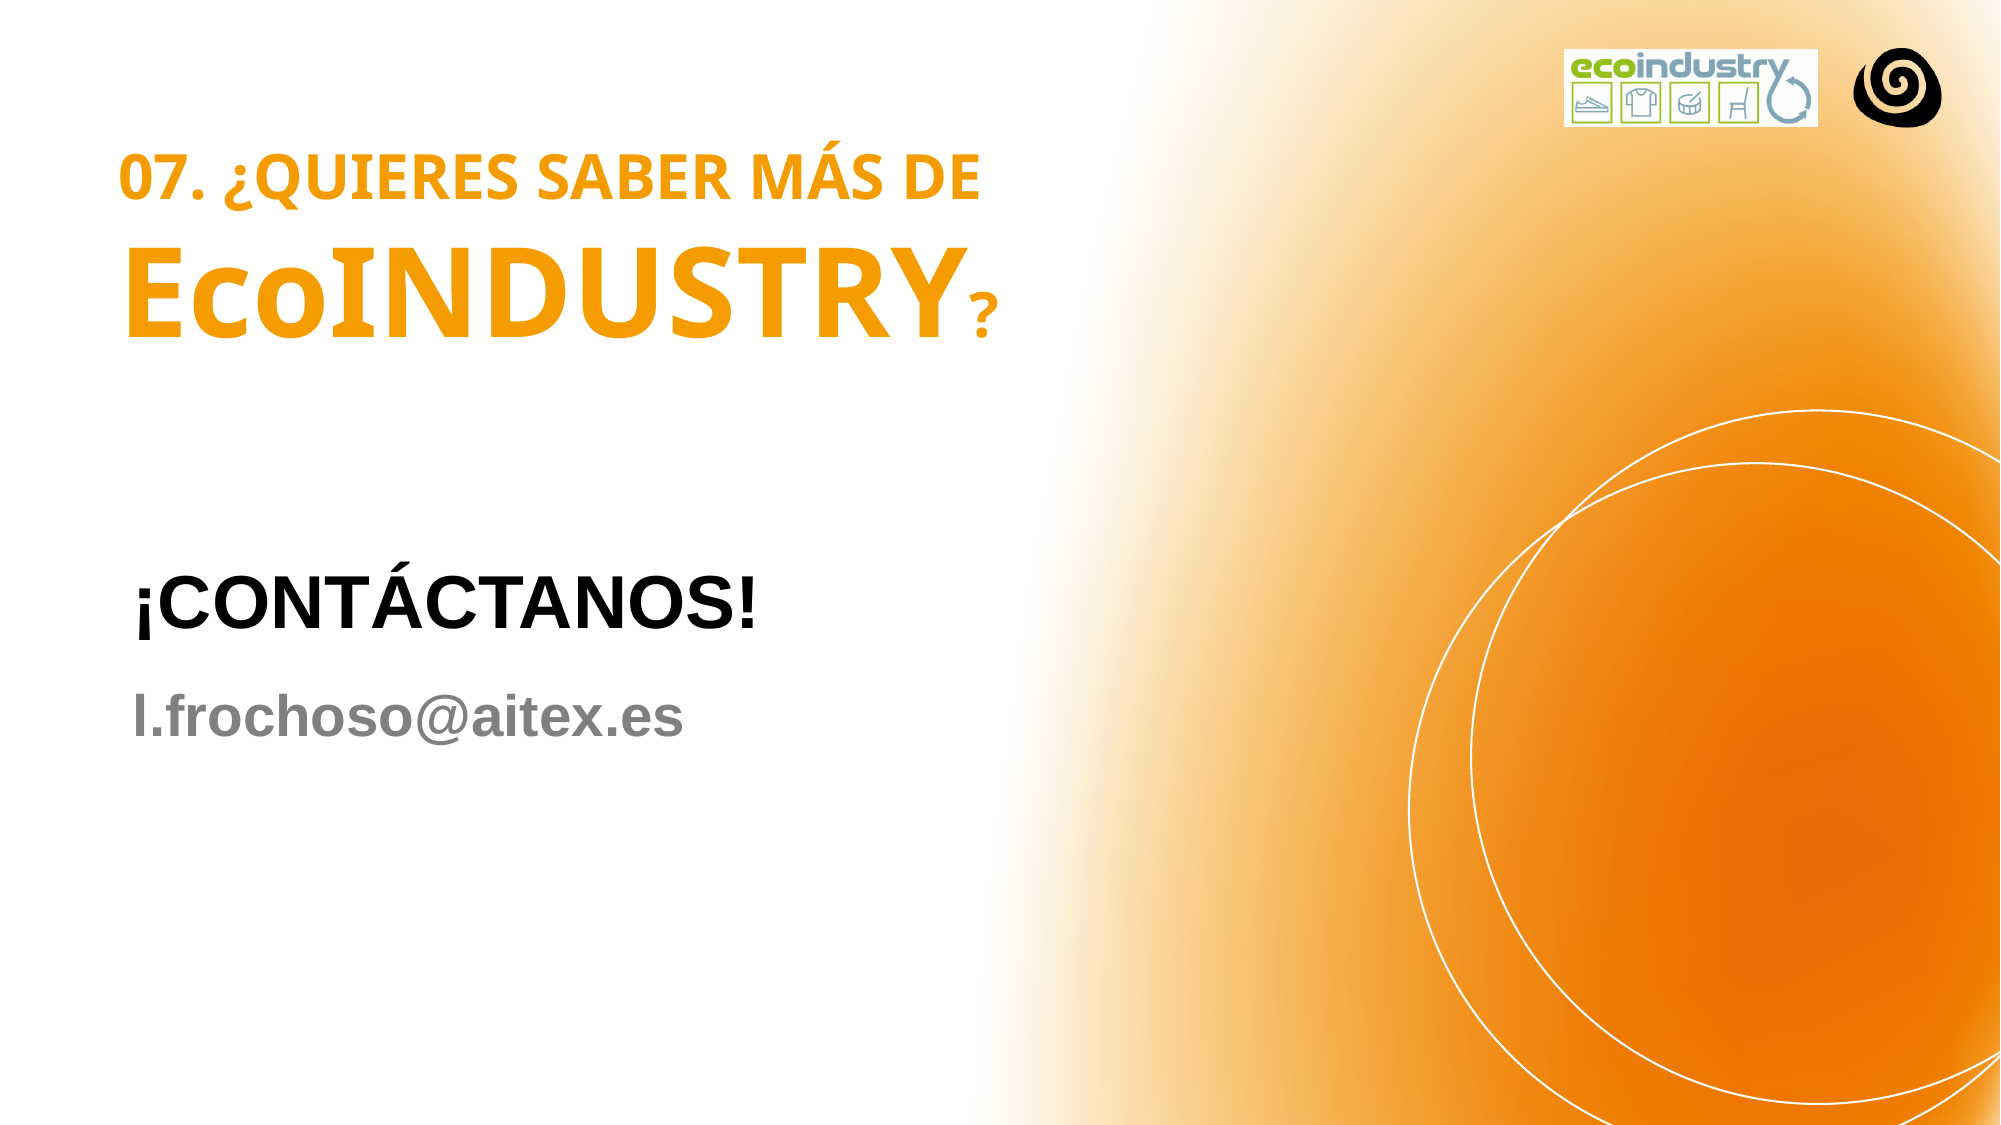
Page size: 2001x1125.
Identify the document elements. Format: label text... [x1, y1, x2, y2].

text_box 07. ¿QUIERES SABER MÁS DE EcoINDUSTRY? [103, 129, 618, 445]
text_box ¡CONTÁCTANOS! l.frochoso@aitex.es [118, 501, 618, 756]
picture [618, 0, 2000, 1125]
